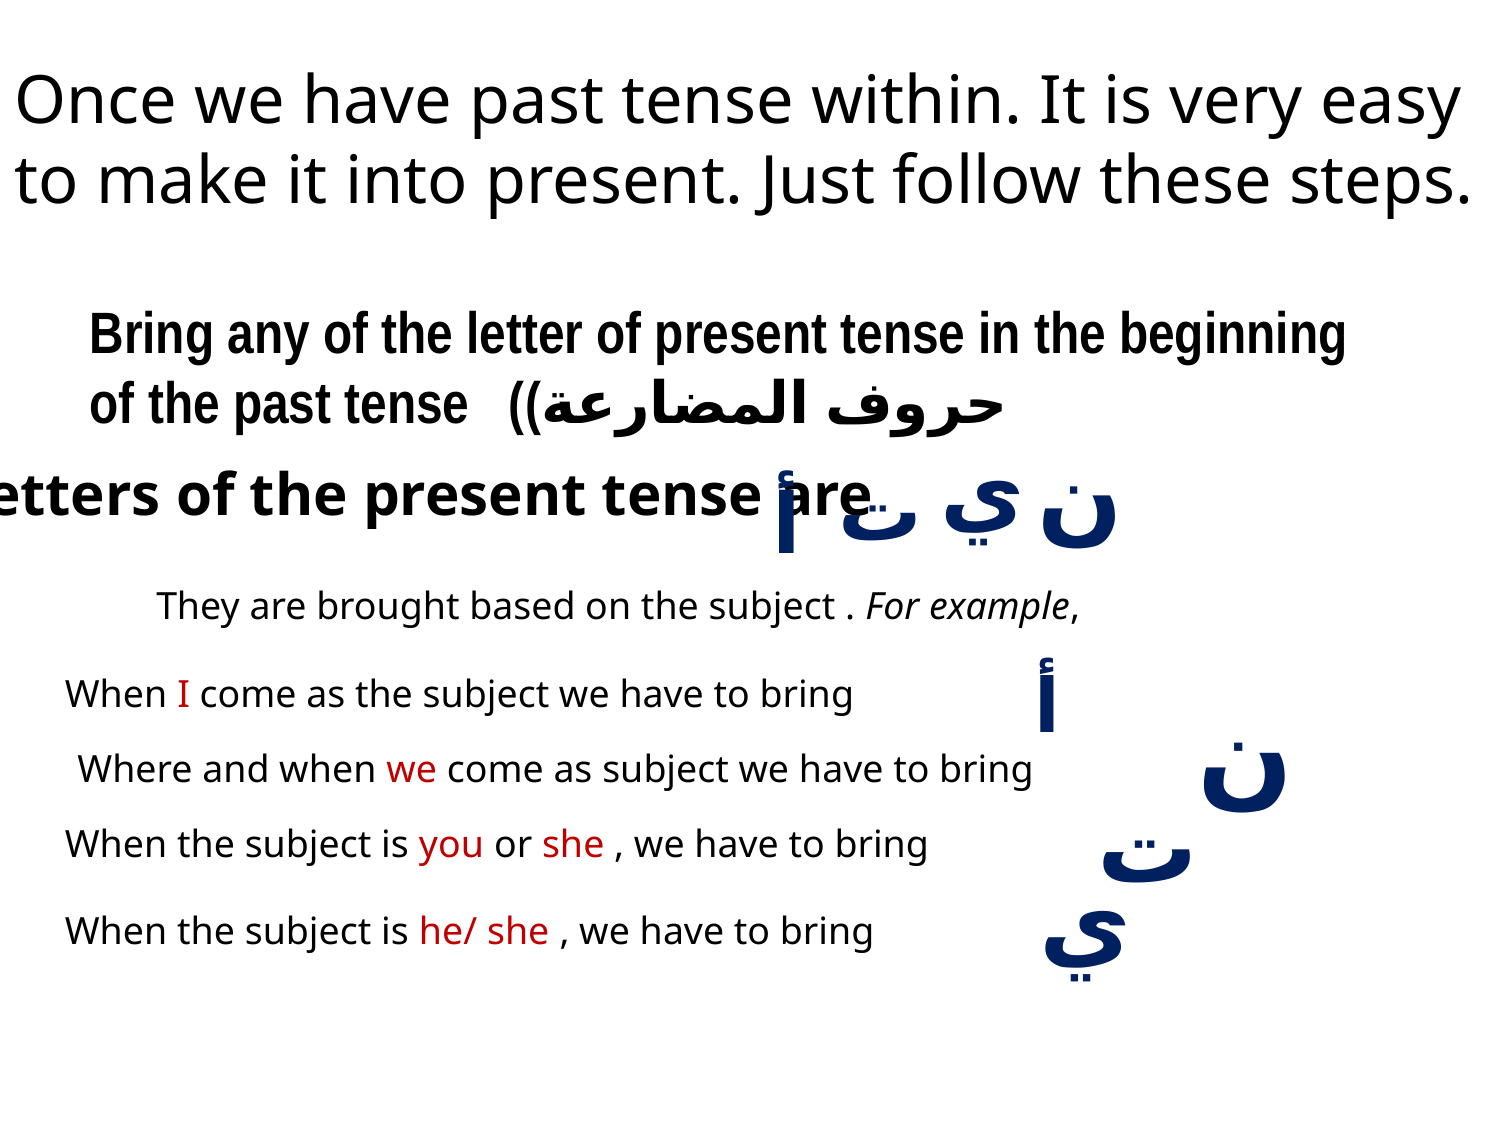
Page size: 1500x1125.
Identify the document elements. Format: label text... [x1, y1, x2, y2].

text_box When the subject is he/ she , we have to bring [49, 899, 1024, 960]
text_box Letters of the present tense are [0, 450, 823, 535]
text_box ت [823, 450, 937, 565]
text_box ت [1082, 774, 1213, 910]
text_box When I come as the subject we have to bring [49, 662, 1024, 723]
text_box When the subject is you or she , we have to bring [50, 812, 1082, 873]
text_box They are brought based on the subject . For example, [141, 574, 1096, 635]
text_box Once we have past tense within. It is very easy to make it into present. Just follow these steps. [0, 49, 1500, 305]
text_box ي [1024, 849, 1146, 985]
text_box Where and when we come as subject we have to bring [62, 737, 1183, 798]
text_box ن [1183, 674, 1309, 825]
text_box أ [757, 462, 816, 578]
text_box Bring any of the letter of present tense in the beginning of the past tense ((حروف المضارعة [75, 287, 1475, 443]
text_box ن [1022, 425, 1138, 560]
text_box أ [980, 649, 1075, 737]
text_box ي [925, 424, 1040, 550]
